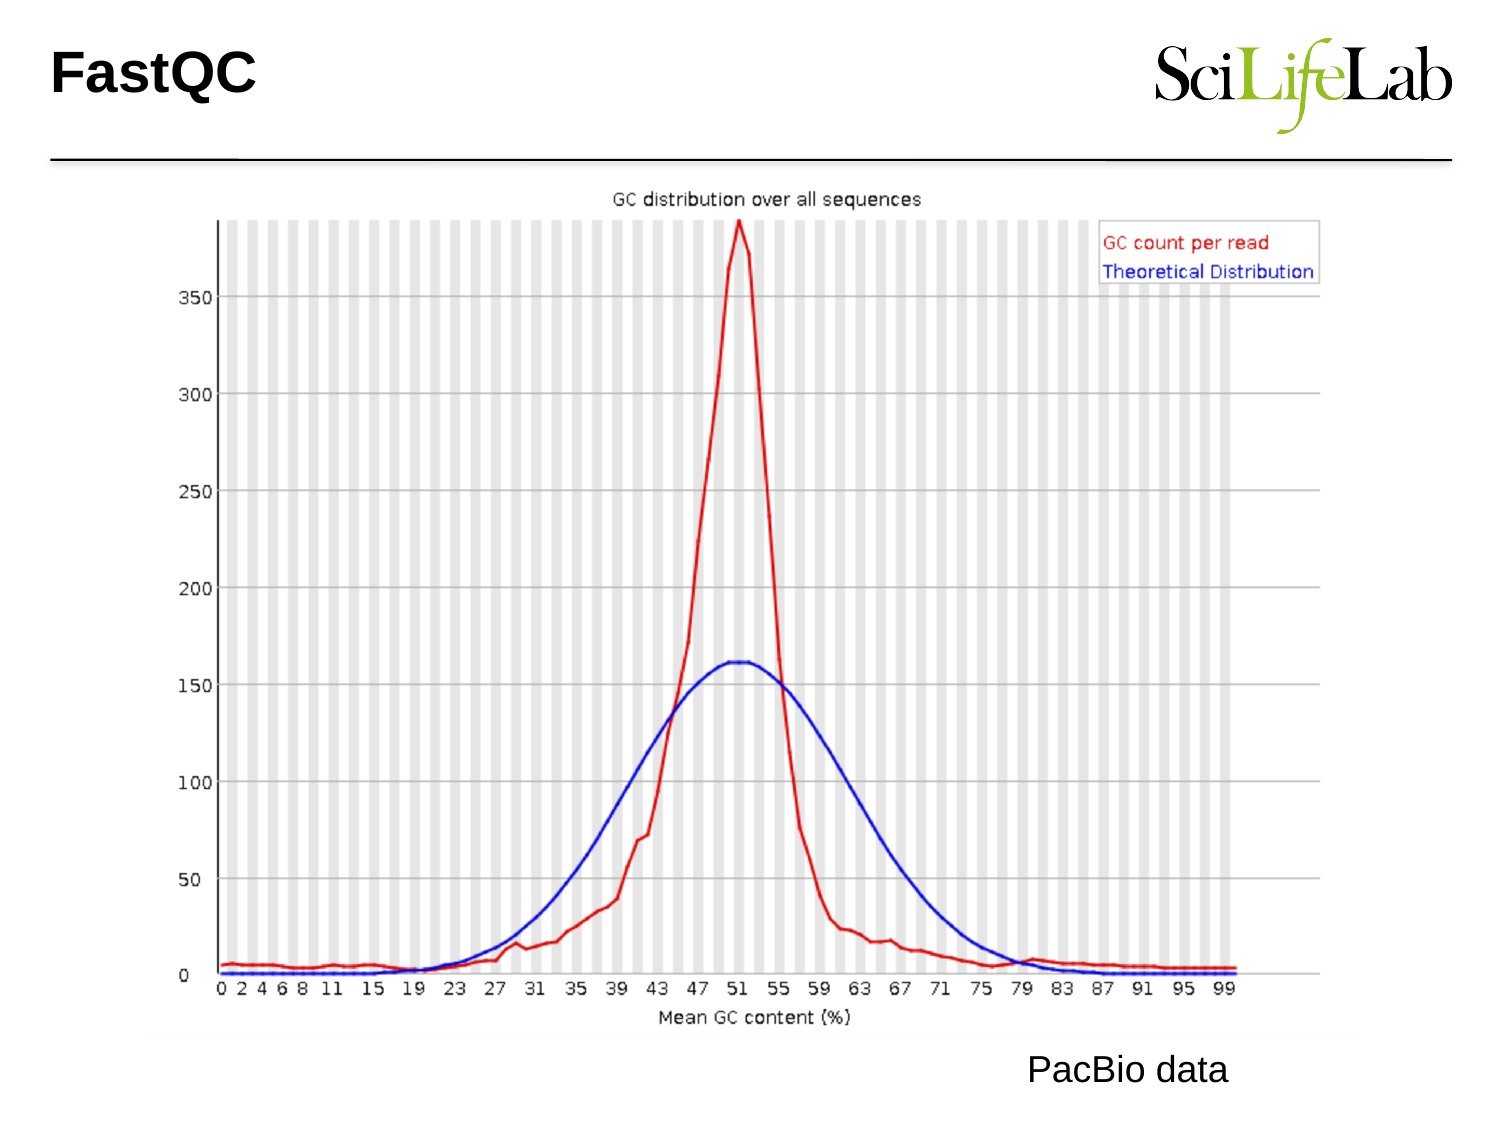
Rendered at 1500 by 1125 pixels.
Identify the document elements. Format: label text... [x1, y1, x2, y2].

title FastQC [50, 34, 1452, 139]
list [140, 178, 1359, 1040]
text_box PacBio data [1012, 1048, 1244, 1097]
